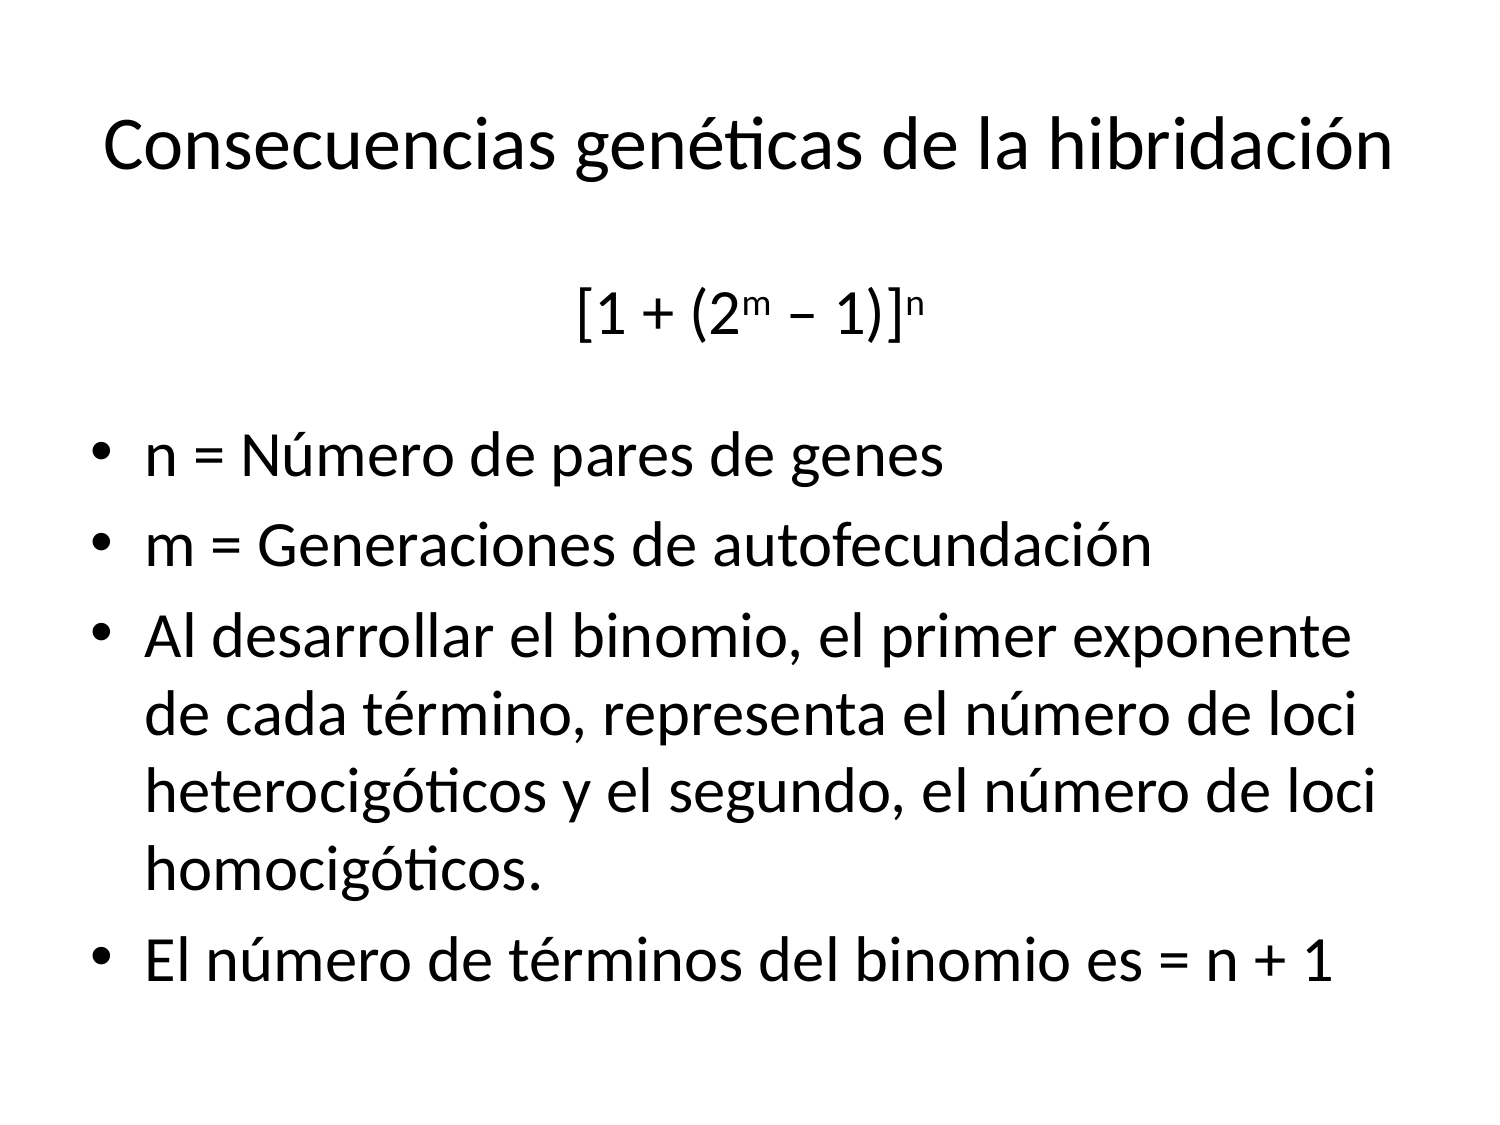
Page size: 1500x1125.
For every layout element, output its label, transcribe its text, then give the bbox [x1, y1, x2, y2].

list [1 + (2m – 1)]n n = Número de pares de genes m = Generaciones de autofecundación Al desarrollar el binomio, el primer exponente de cada término, representa el número de loci heterocigóticos y el segundo, el número de loci homocigóticos. El número de términos del binomio es = n + 1 [75, 262, 1425, 1005]
title Consecuencias genéticas de la hibridación [75, 45, 1425, 233]
